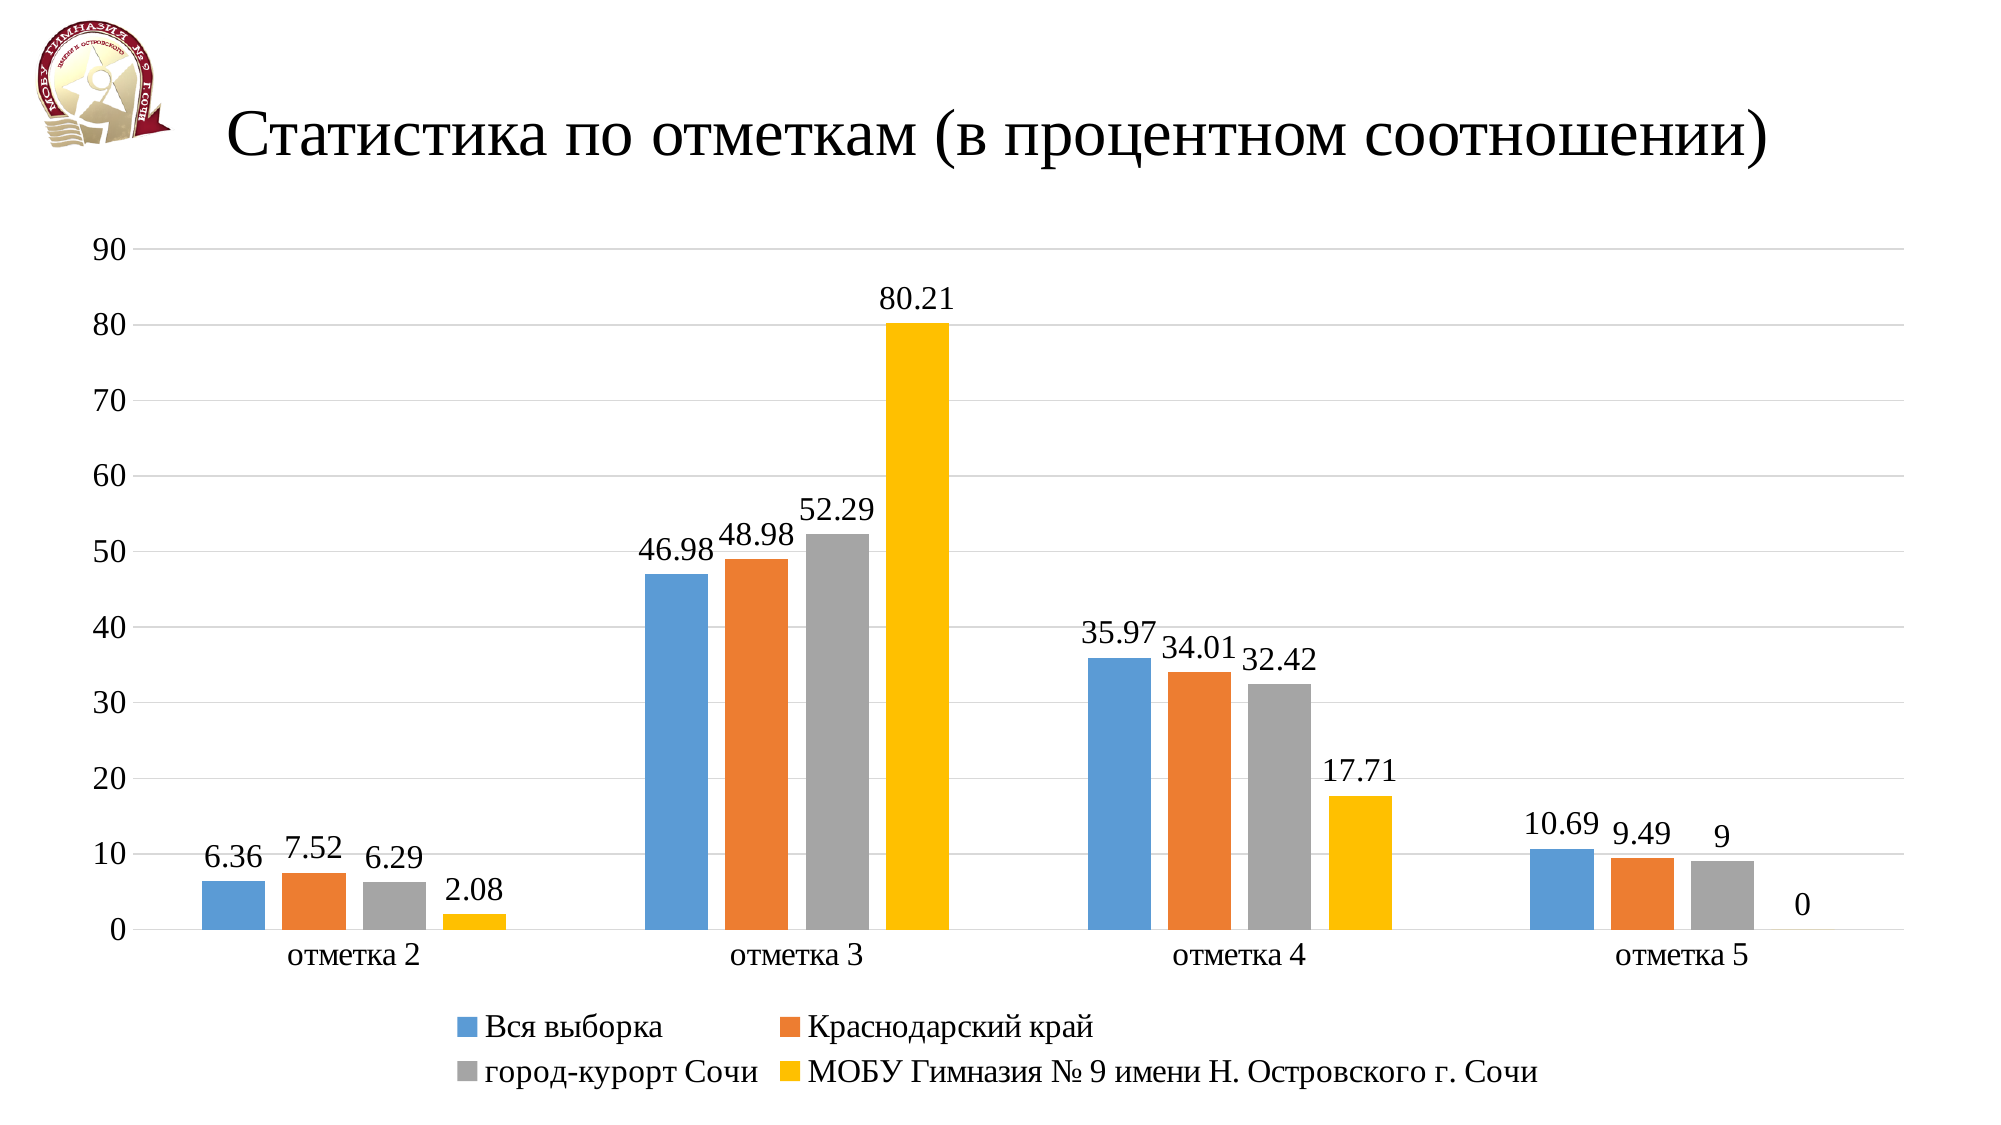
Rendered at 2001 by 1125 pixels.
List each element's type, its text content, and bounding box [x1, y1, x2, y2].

picture [32, 18, 176, 150]
title Статистика по отметкам (в процентном соотношении) [54, 18, 1942, 212]
chart [54, 212, 1942, 1097]
